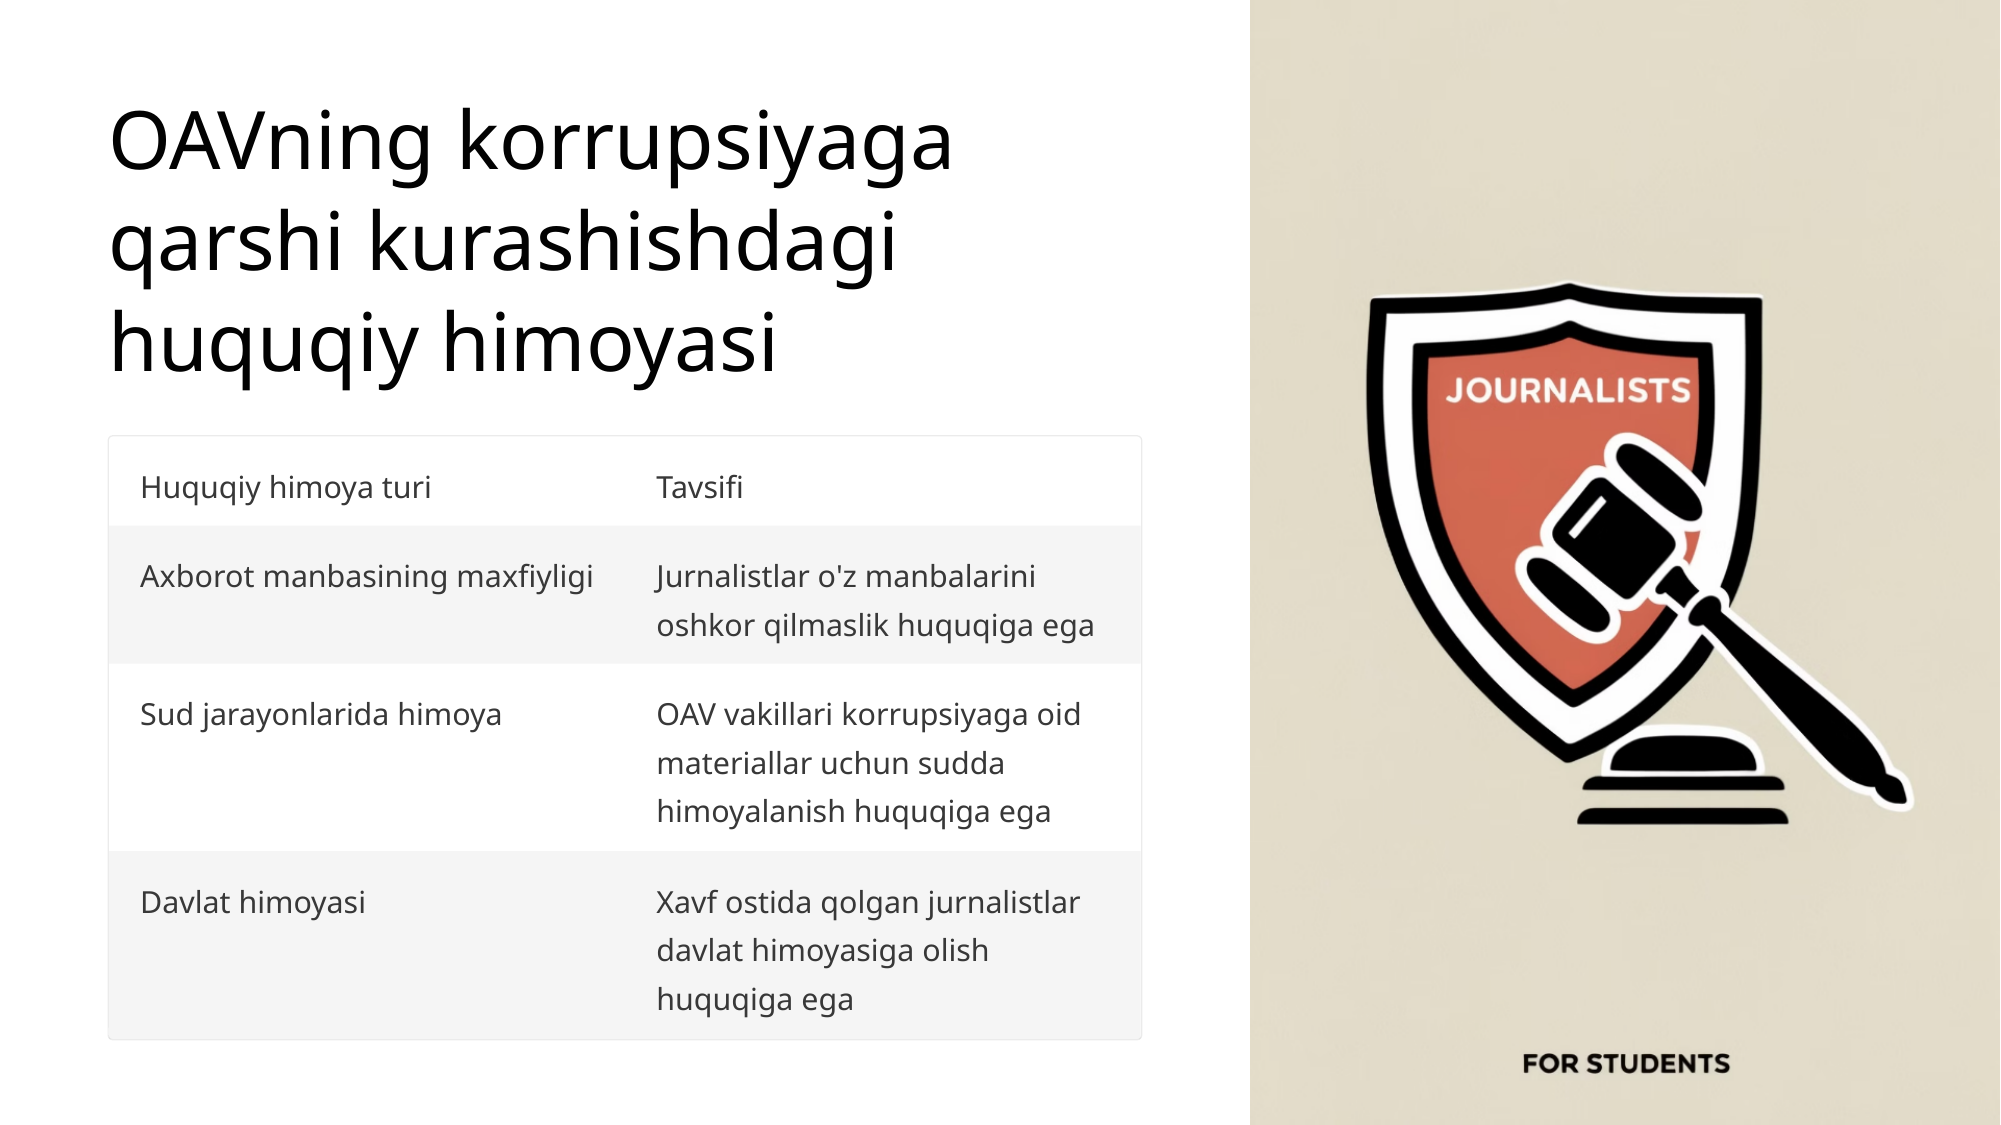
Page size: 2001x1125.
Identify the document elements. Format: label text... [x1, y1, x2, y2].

text_box Davlat himoyasi [140, 870, 594, 921]
picture [1249, 0, 2000, 1125]
text_box [109, 525, 1141, 663]
text_box Xavf ostida qolgan jurnalistlar davlat himoyasiga olish huquqiga ega [656, 870, 1110, 1020]
text_box [109, 436, 1141, 525]
text_box Tavsifi [656, 456, 1110, 506]
text_box Axborot manbasining maxfiyligi [140, 545, 594, 595]
text_box OAVning korrupsiyaga qarshi kurashishdagi huquqiy himoyasi [108, 85, 1142, 390]
text_box Sud jarayonlarida himoya [140, 683, 594, 733]
text_box Jurnalistlar o'z manbalarini oshkor qilmaslik huquqiga ega [656, 545, 1110, 644]
text_box [109, 663, 1141, 851]
text_box Huquqiy himoya turi [140, 456, 594, 506]
text_box OAV vakillari korrupsiyaga oid materiallar uchun sudda himoyalanish huquqiga ega [656, 683, 1110, 832]
text_box [109, 851, 1141, 1039]
